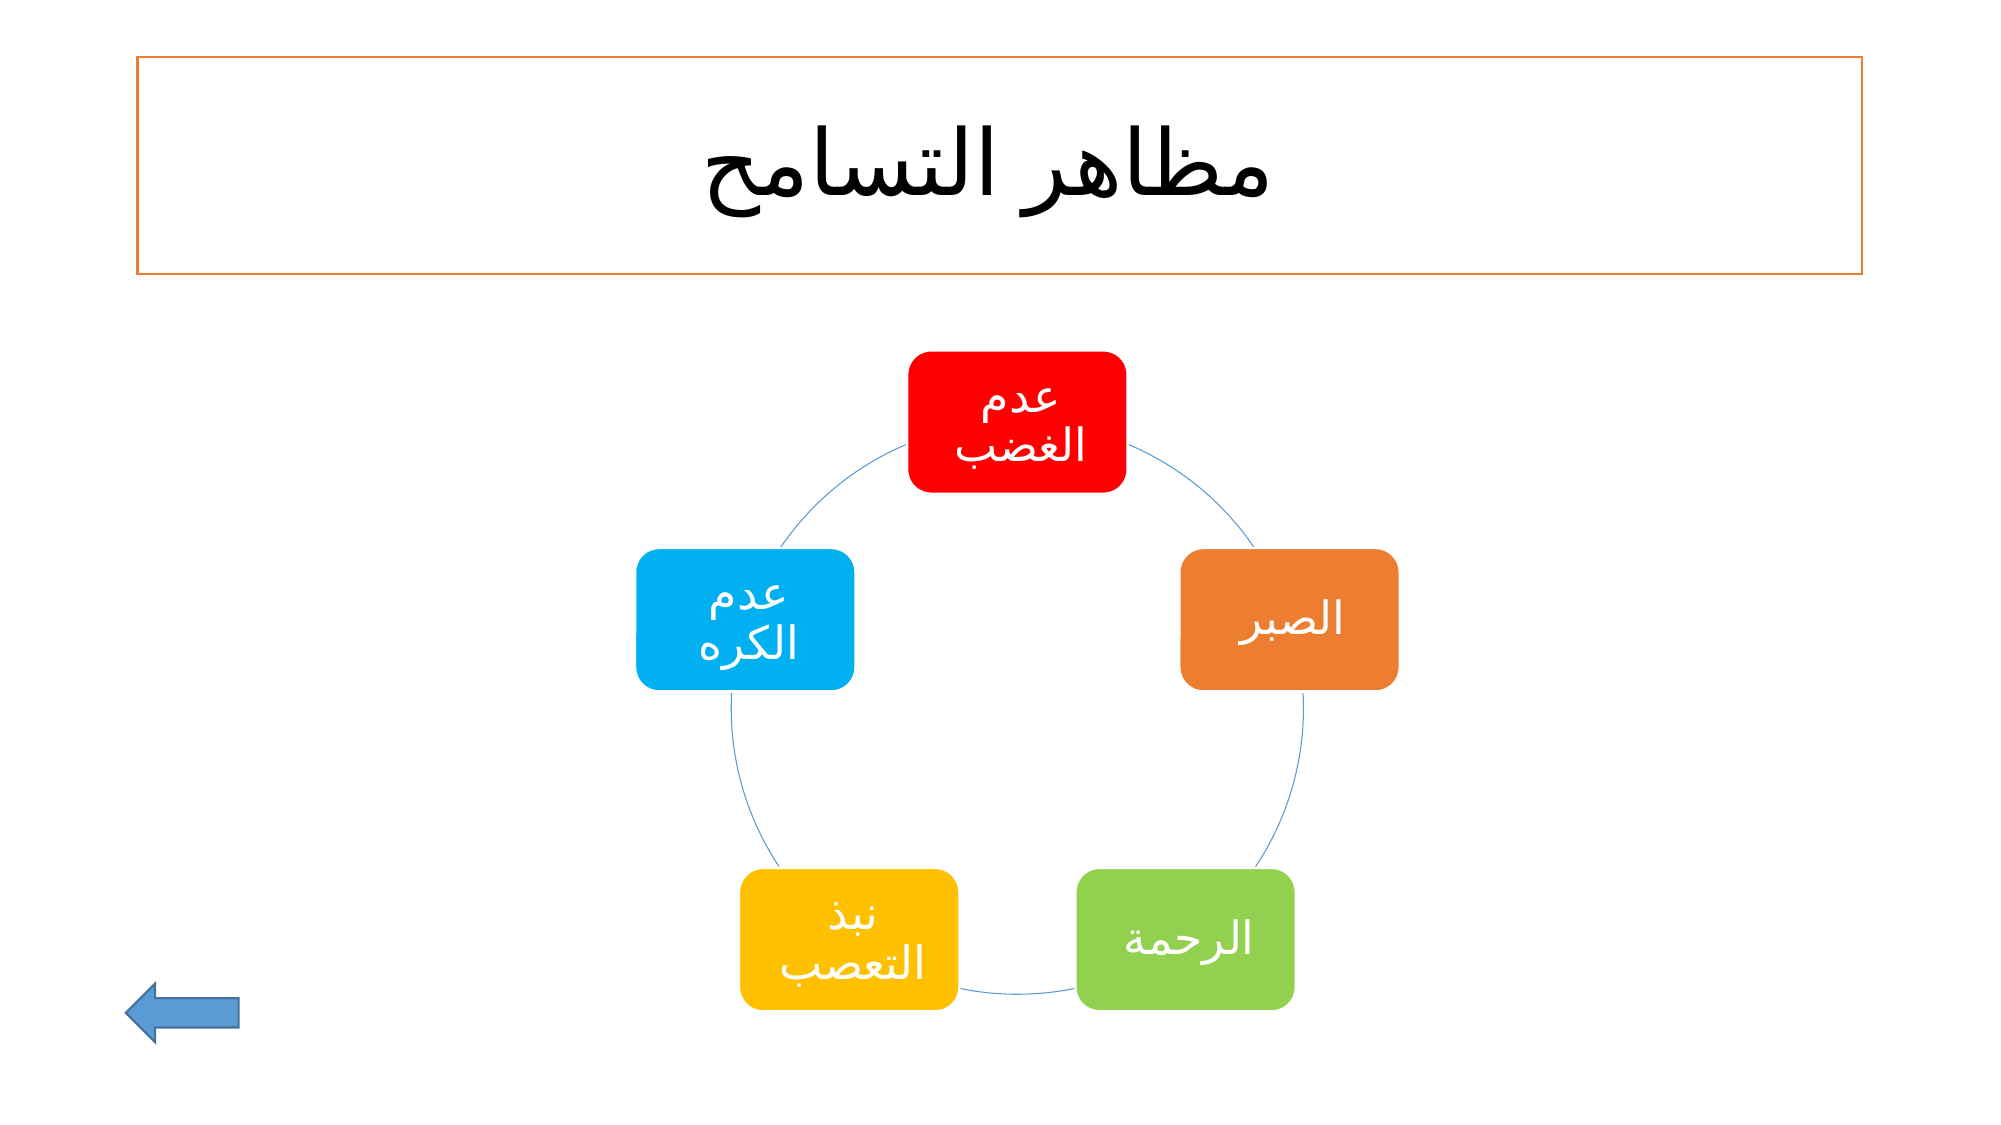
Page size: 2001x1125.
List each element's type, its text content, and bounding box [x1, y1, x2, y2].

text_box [278, 350, 1757, 1021]
title مظاهر التسامح [136, 56, 1863, 275]
text_box [124, 981, 240, 1045]
